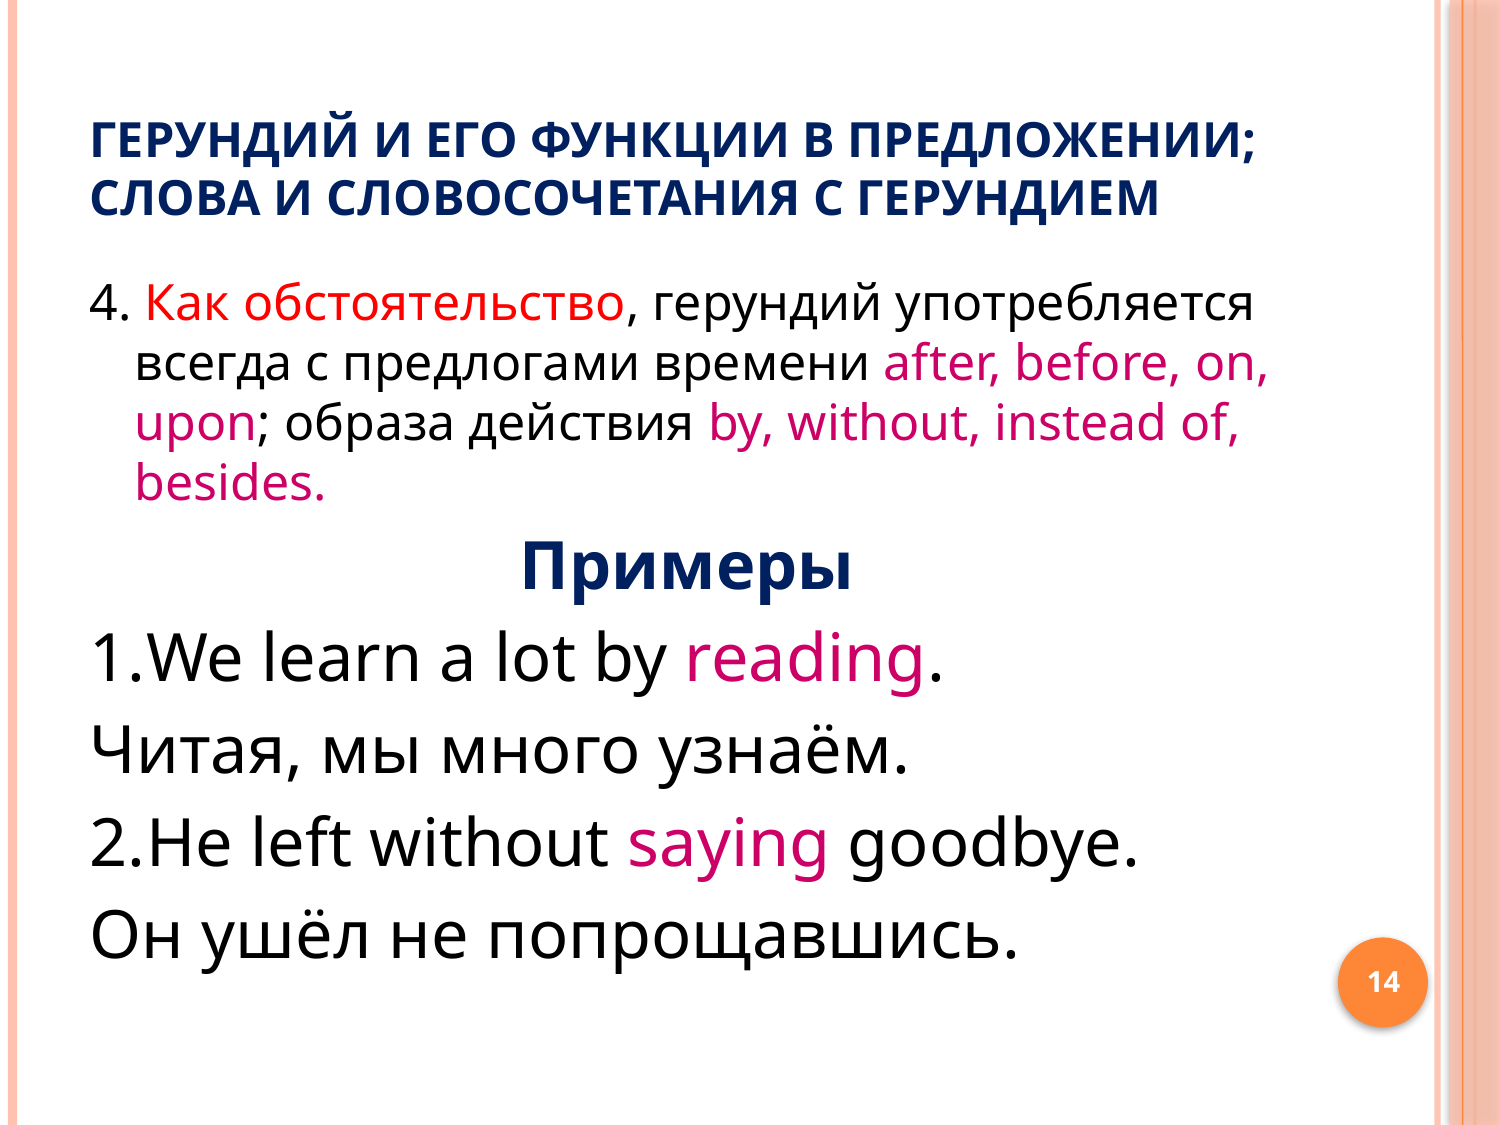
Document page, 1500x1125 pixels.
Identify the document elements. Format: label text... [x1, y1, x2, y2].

list 4. Как обстоятельство, герундий употребляется всегда с предлогами времени after, before, on, upon; образа действия by, without, instead of, besides. Примеры 1.We learn a lot by reading. Читая, мы много узнаём. 2.He left without saying goodbye. Он ушёл не попрощавшись. [75, 262, 1300, 1062]
title Герундий и его функции в предложении; слова и словосочетания с герундием [75, 45, 1300, 233]
slide_number 14 [1333, 940, 1434, 1027]
